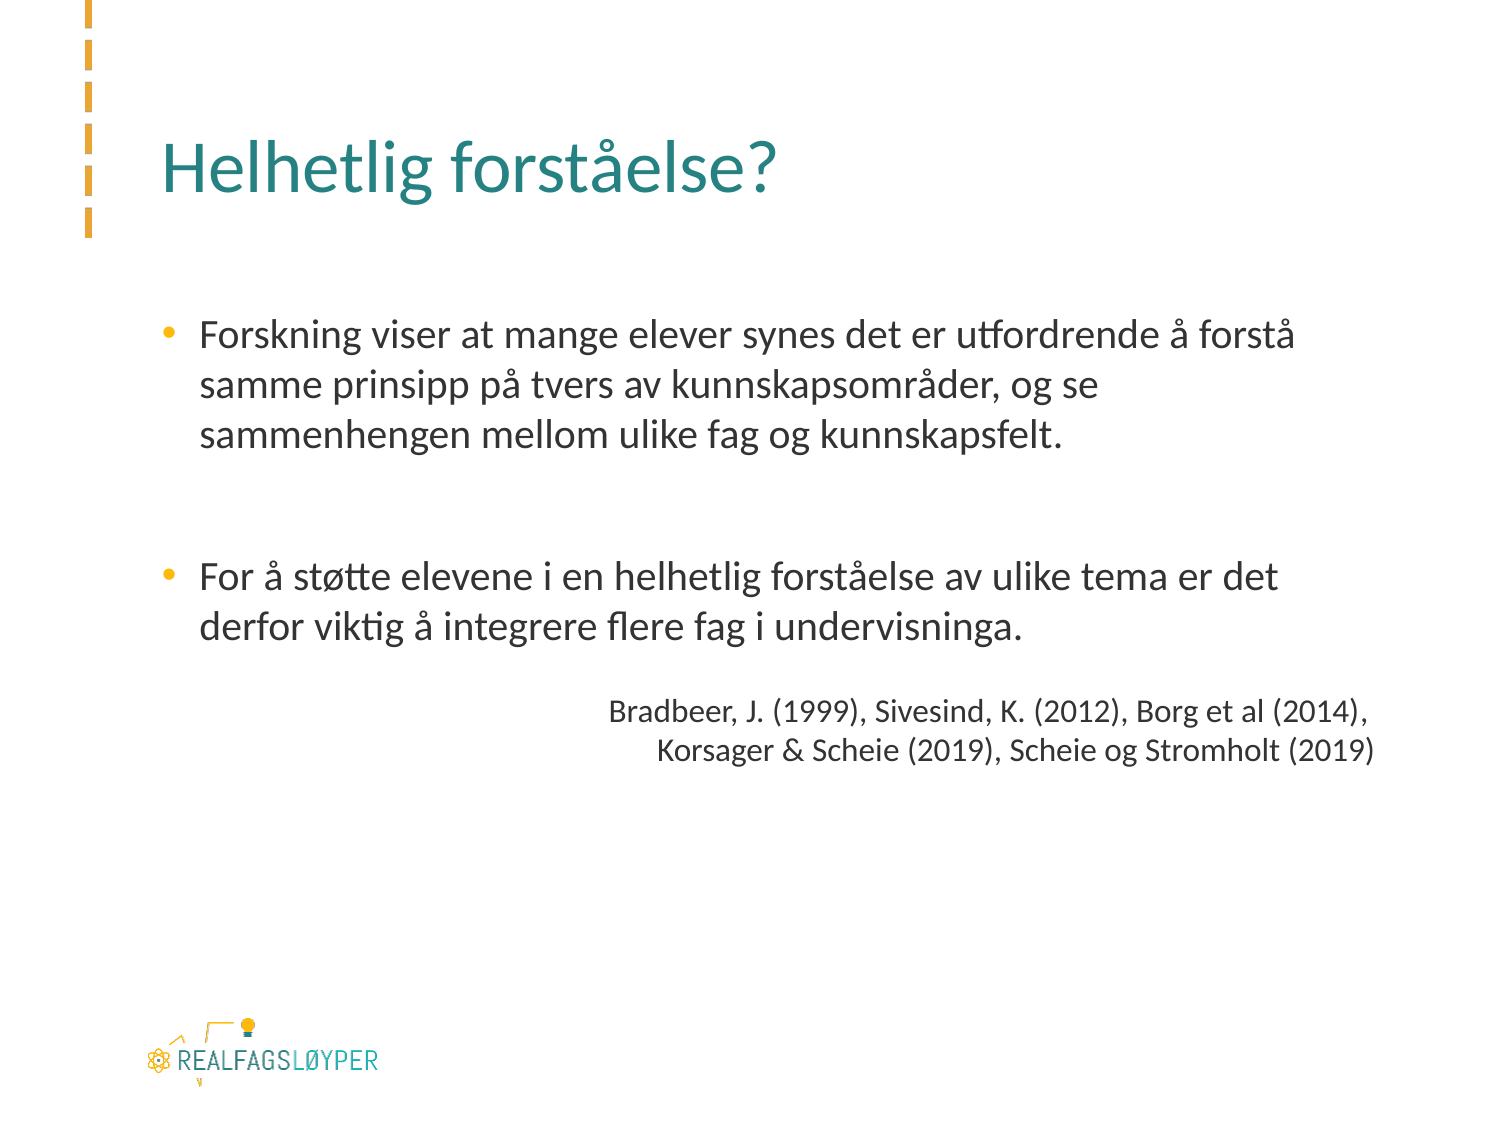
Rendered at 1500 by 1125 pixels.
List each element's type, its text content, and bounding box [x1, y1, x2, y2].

picture [85, 0, 92, 238]
list Forskning viser at mange elever synes det er utfordrende å forstå samme prinsipp på tvers av kunnskapsområder, og se sammenhengen mellom ulike fag og kunnskapsfelt. For å støtte elevene i en helhetlig forståelse av ulike tema er det derfor viktig å integrere flere fag i undervisninga. Bradbeer, J. (1999), Sivesind, K. (2012), Borg et al (2014), Korsager & Scheie (2019), Scheie og Stromholt (2019) [146, 299, 1391, 986]
picture [146, 1018, 380, 1089]
title Helhetlig forståelse? [146, 59, 1391, 278]
